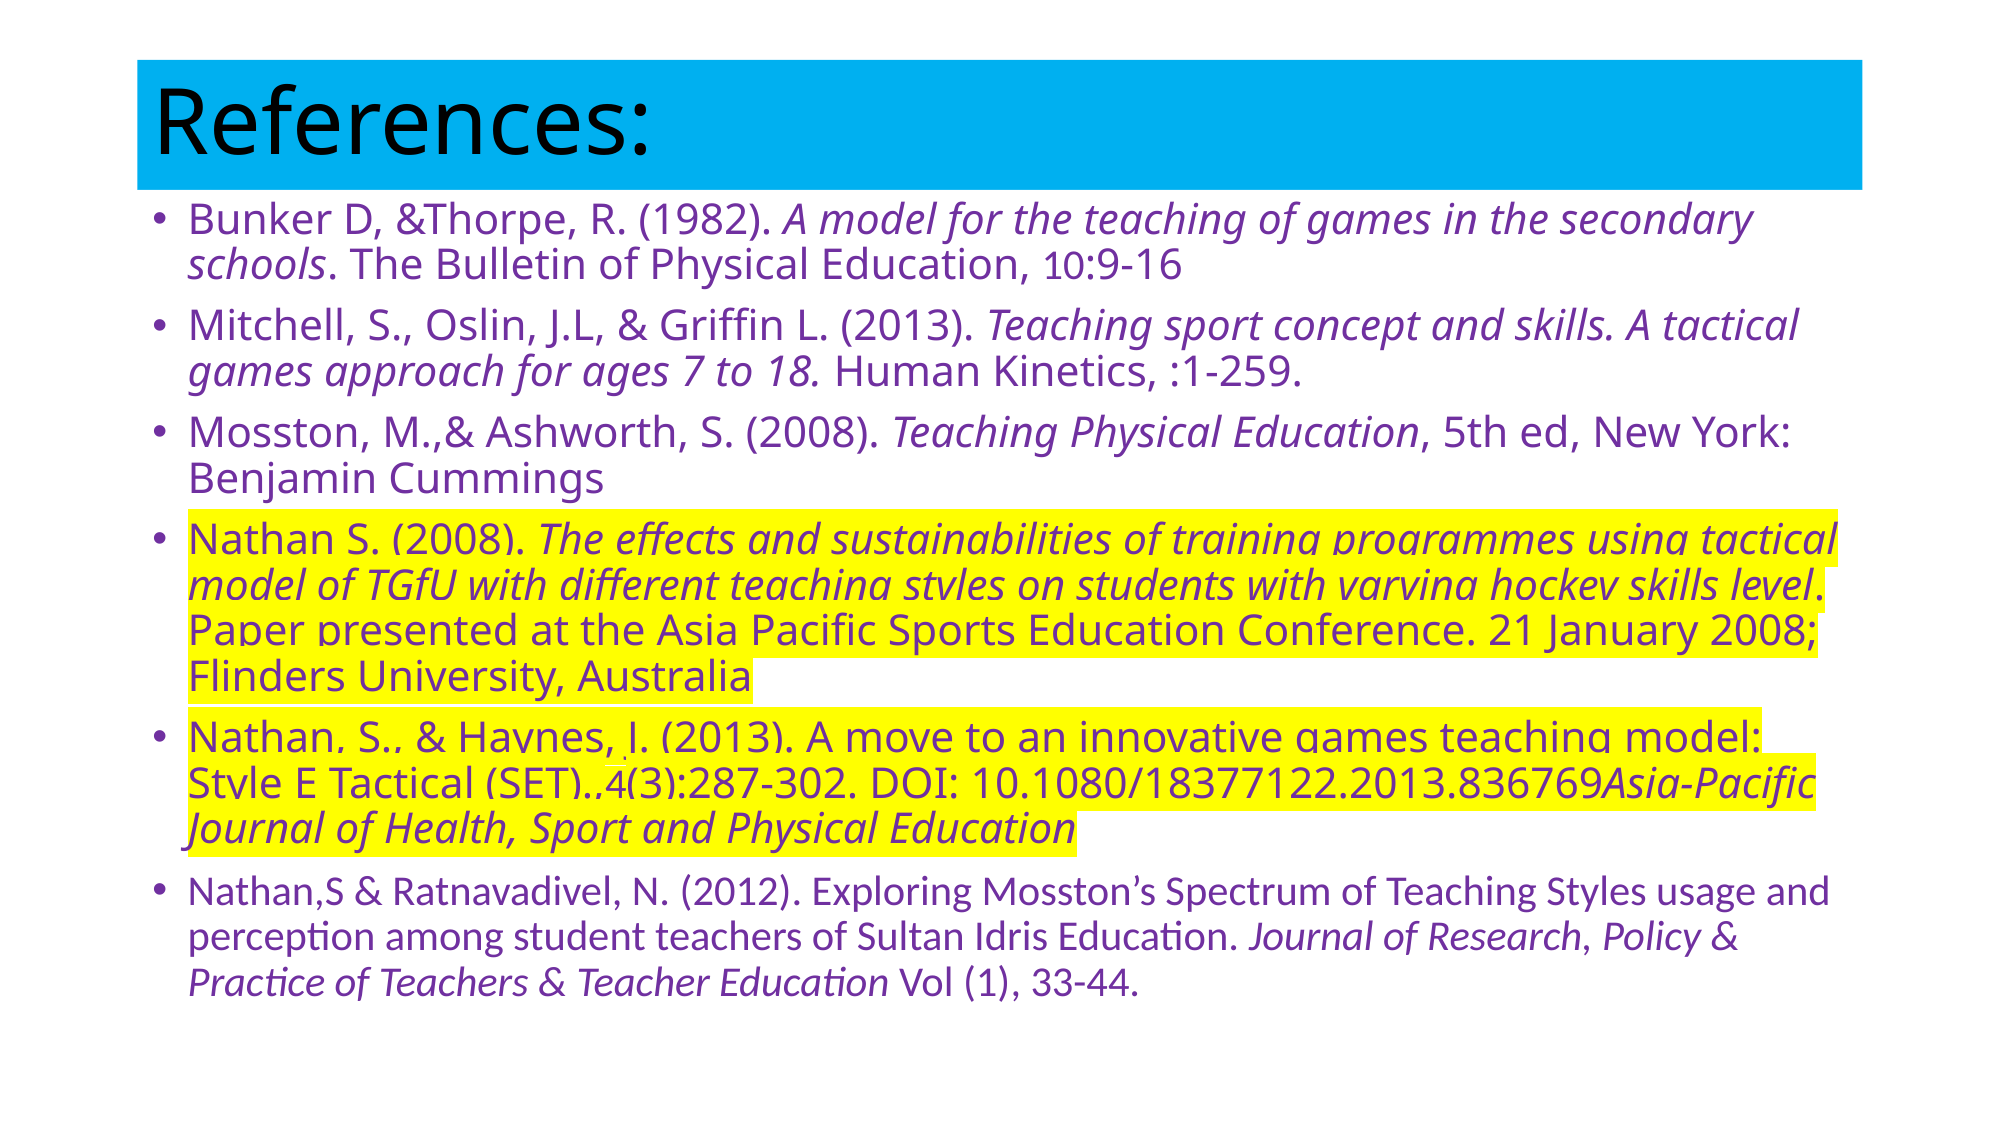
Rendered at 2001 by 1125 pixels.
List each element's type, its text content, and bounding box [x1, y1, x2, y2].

list Bunker D, &Thorpe, R. (1982). A model for the teaching of games in the secondary schools. The Bulletin of Physical Education, 10:9-16 Mitchell, S., Oslin, J.L, & Griffin L. (2013). Teaching sport concept and skills. A tactical games approach for ages 7 to 18. Human Kinetics, :1-259. Mosston, M.,& Ashworth, S. (2008). Teaching Physical Education, 5th ed, New York: Benjamin Cummings Nathan S. (2008). The effects and sustainabilities of training programmes using tactical model of TGfU with different teaching styles on students with varying hockey skills level. Paper presented at the Asia Pacific Sports Education Conference. 21 January 2008; Flinders University, Australia Nathan, S., & Haynes, J. (2013). A move to an innovative games teaching model: Style E Tactical (SET).,4(3):287-302. DOI: 10.1080/18377122.2013.836769Asia-Pacific Journal of Health, Sport and Physical Education Nathan,S & Ratnavadivel, N. (2012). Exploring Mosston’s Spectrum of Teaching Styles usage and perception among student teachers of Sultan Idris Education. Journal of Research, Policy & Practice of Teachers & Teacher Education Vol (1), 33-44. [137, 189, 1863, 1014]
title References: [137, 59, 1863, 189]
